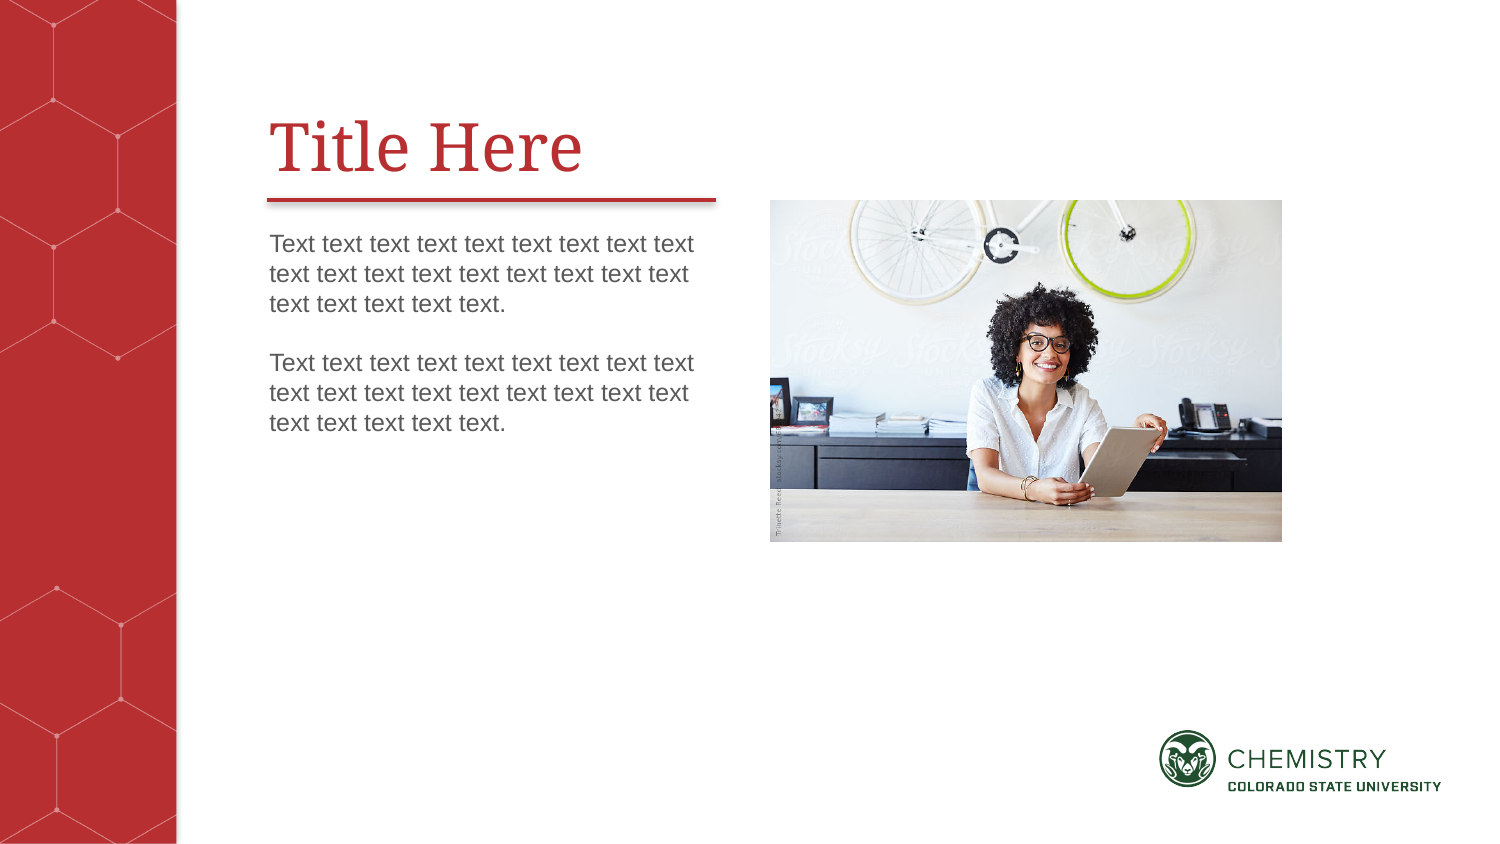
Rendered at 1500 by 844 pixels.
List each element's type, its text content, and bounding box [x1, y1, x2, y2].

picture [770, 199, 1282, 542]
text_box Text text text text text text text text text text text text text text text text text text text text text text text. Text text text text text text text text text text text text text text text text text text text text text text text. [254, 219, 752, 445]
picture [1138, 708, 1463, 813]
text_box Title Here [254, 97, 862, 193]
